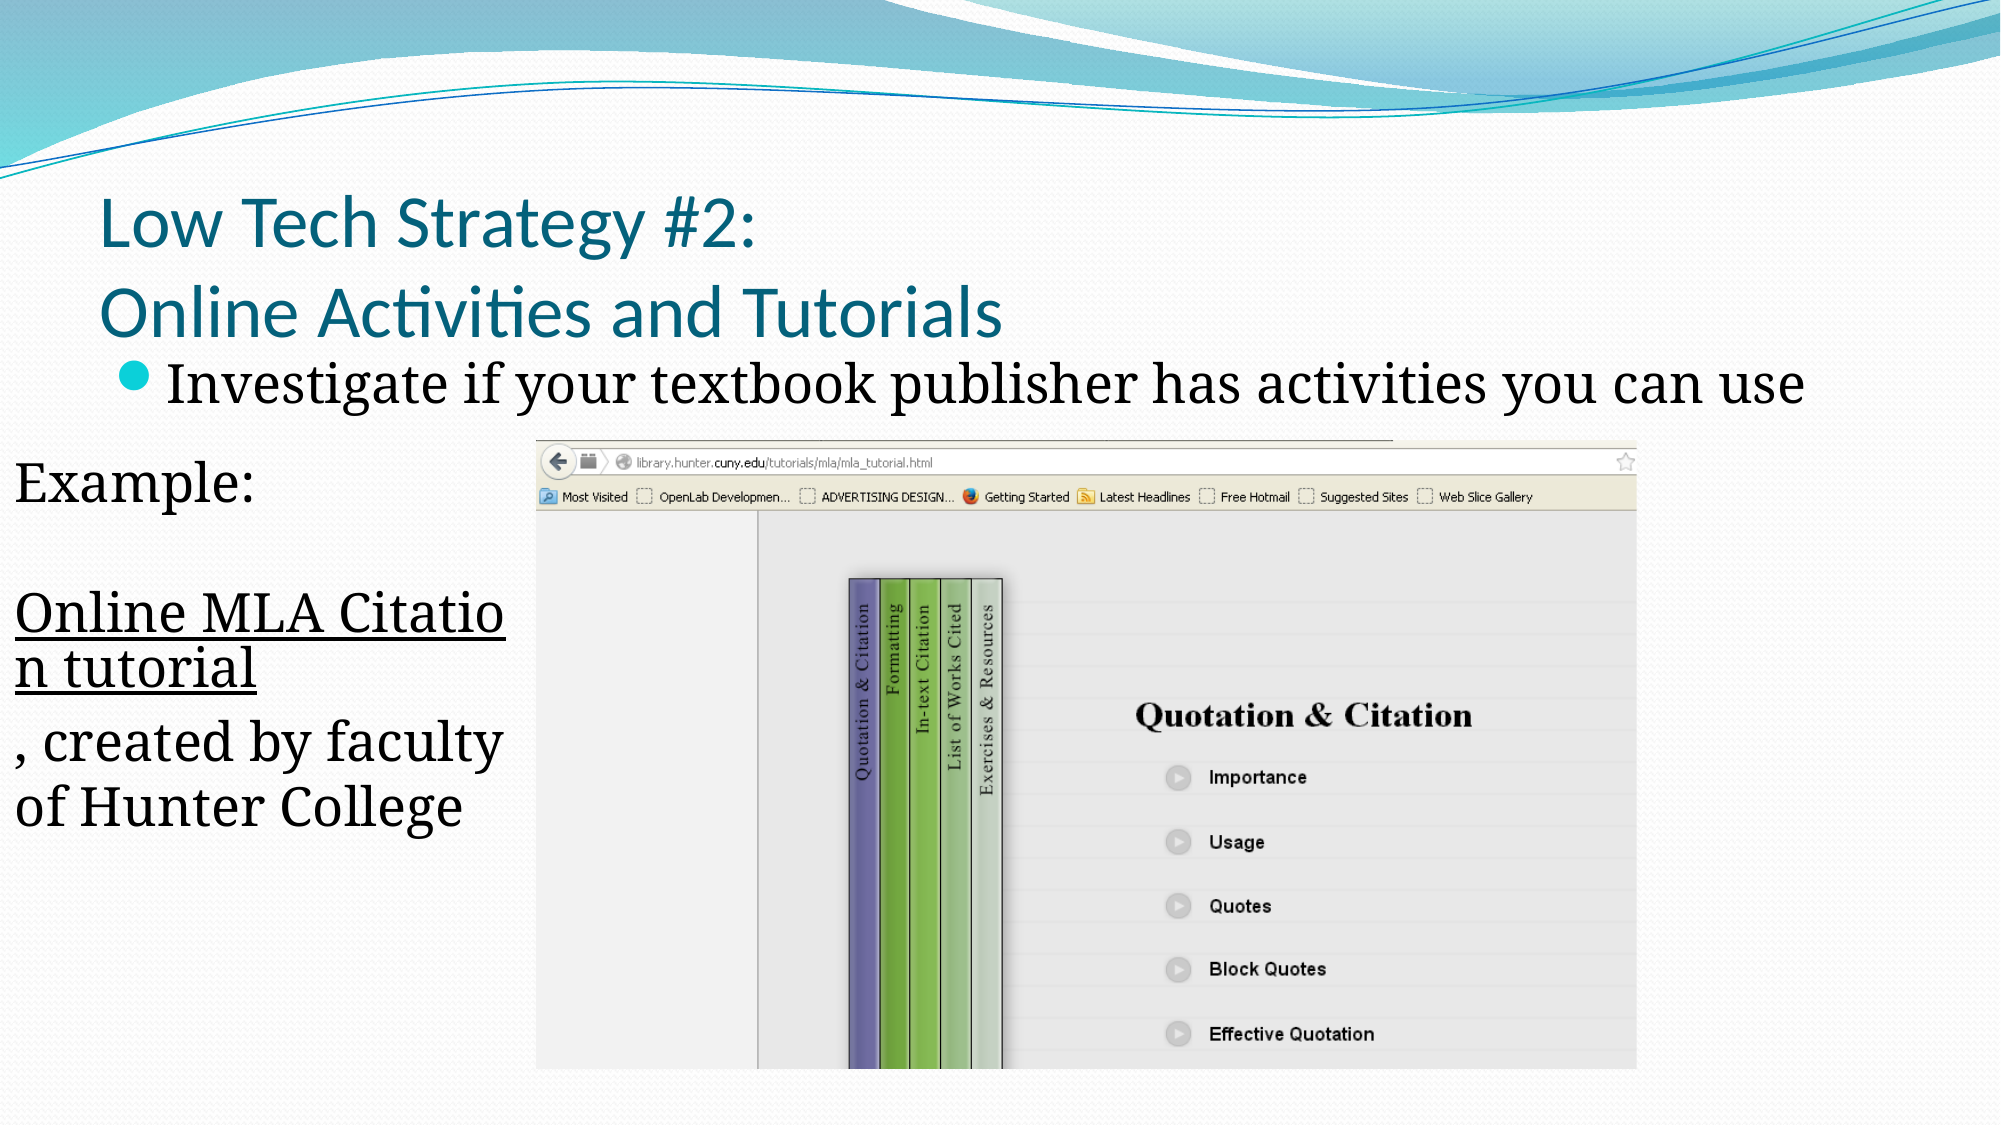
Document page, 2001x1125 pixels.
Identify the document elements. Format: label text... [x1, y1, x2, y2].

title Low Tech Strategy #2: Online Activities and Tutorials [99, 164, 1900, 342]
list Investigate if your textbook publisher has activities you can use [99, 342, 1900, 458]
text_box Example: Online MLA Citation tutorial, created by faculty of Hunter College [0, 441, 527, 790]
picture [529, 440, 1637, 1069]
